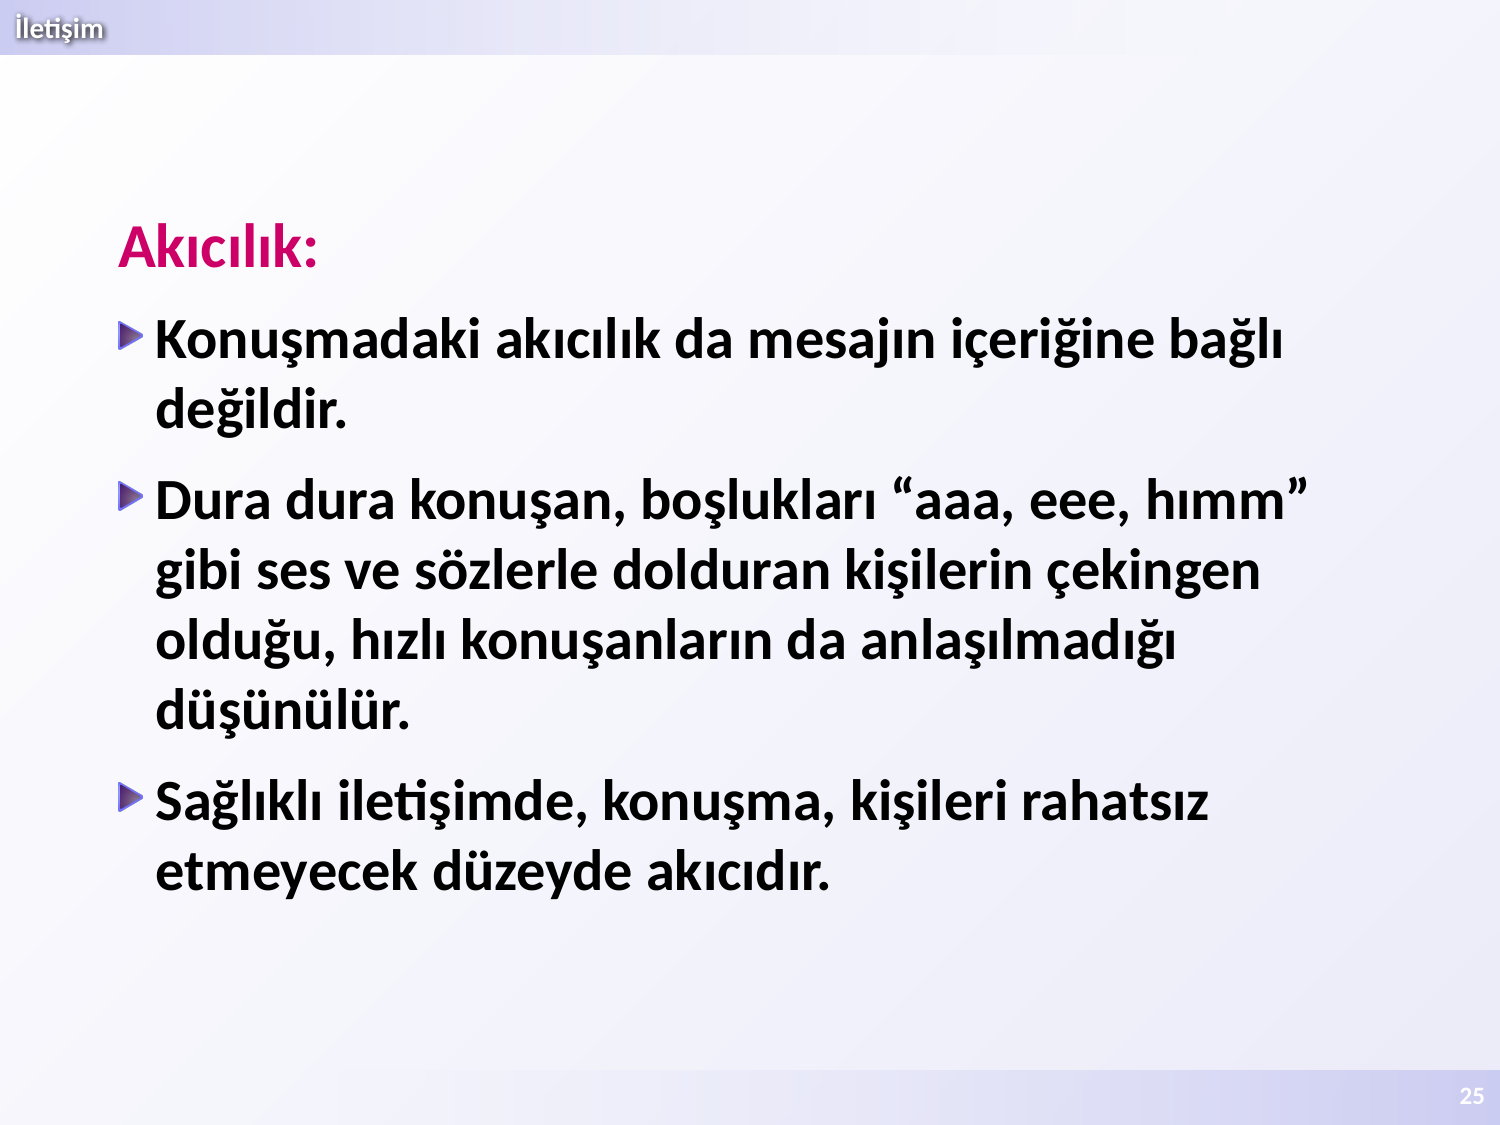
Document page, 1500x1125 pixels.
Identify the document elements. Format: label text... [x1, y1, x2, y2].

picture [118, 481, 143, 511]
list Akıcılık: Konuşmadaki akıcılık da mesajın içeriğine bağlı değildir. Dura dura konuşan, boşlukları “aaa, eee, hımm” gibi ses ve sözlerle dolduran kişilerin çekingen olduğu, hızlı konuşanların da anlaşılmadığı düşünülür. Sağlıklı iletişimde, konuşma, kişileri rahatsız etmeyecek düzeyde akıcıdır. [103, 197, 1397, 928]
slide_number 25 [1162, 1065, 1500, 1125]
picture [118, 321, 143, 350]
picture [118, 782, 143, 812]
